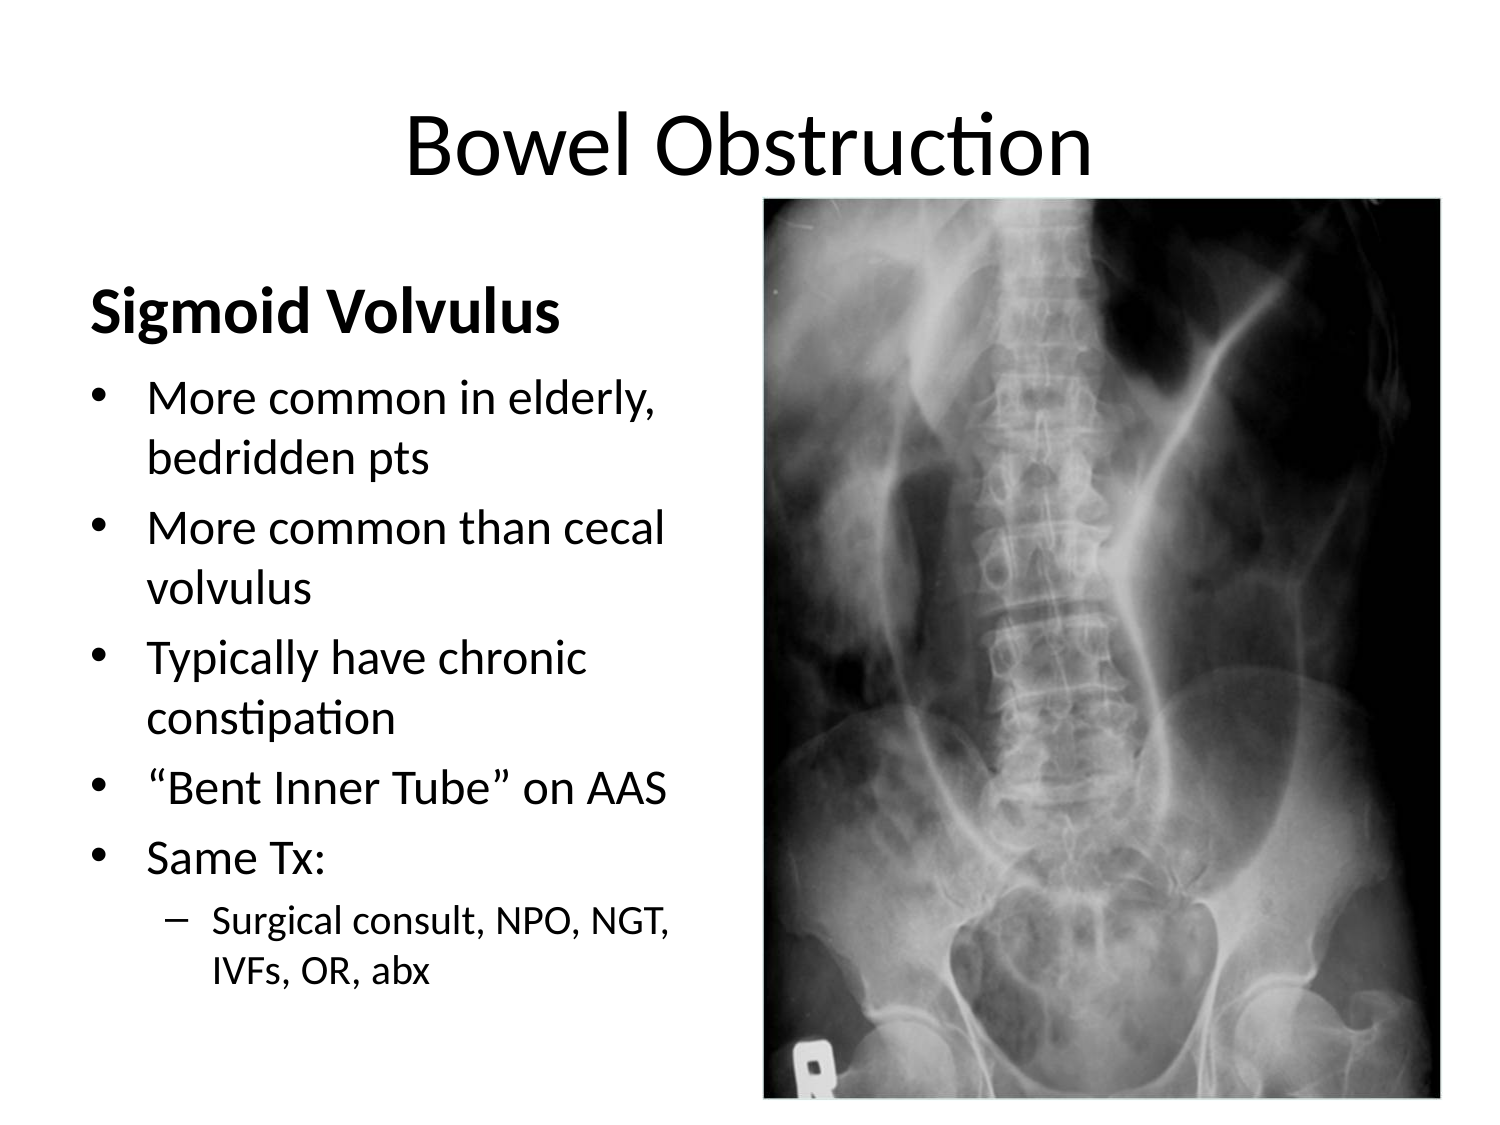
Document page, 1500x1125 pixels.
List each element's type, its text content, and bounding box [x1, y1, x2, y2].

title Bowel Obstruction [75, 45, 1425, 233]
list More common in elderly, bedridden pts More common than cecal volvulus Typically have chronic constipation “Bent Inner Tube” on AAS Same Tx: Surgical consult, NPO, NGT, IVFs, OR, abx [75, 356, 738, 1005]
picture [762, 196, 1443, 1102]
list Sigmoid Volvulus [75, 249, 738, 355]
